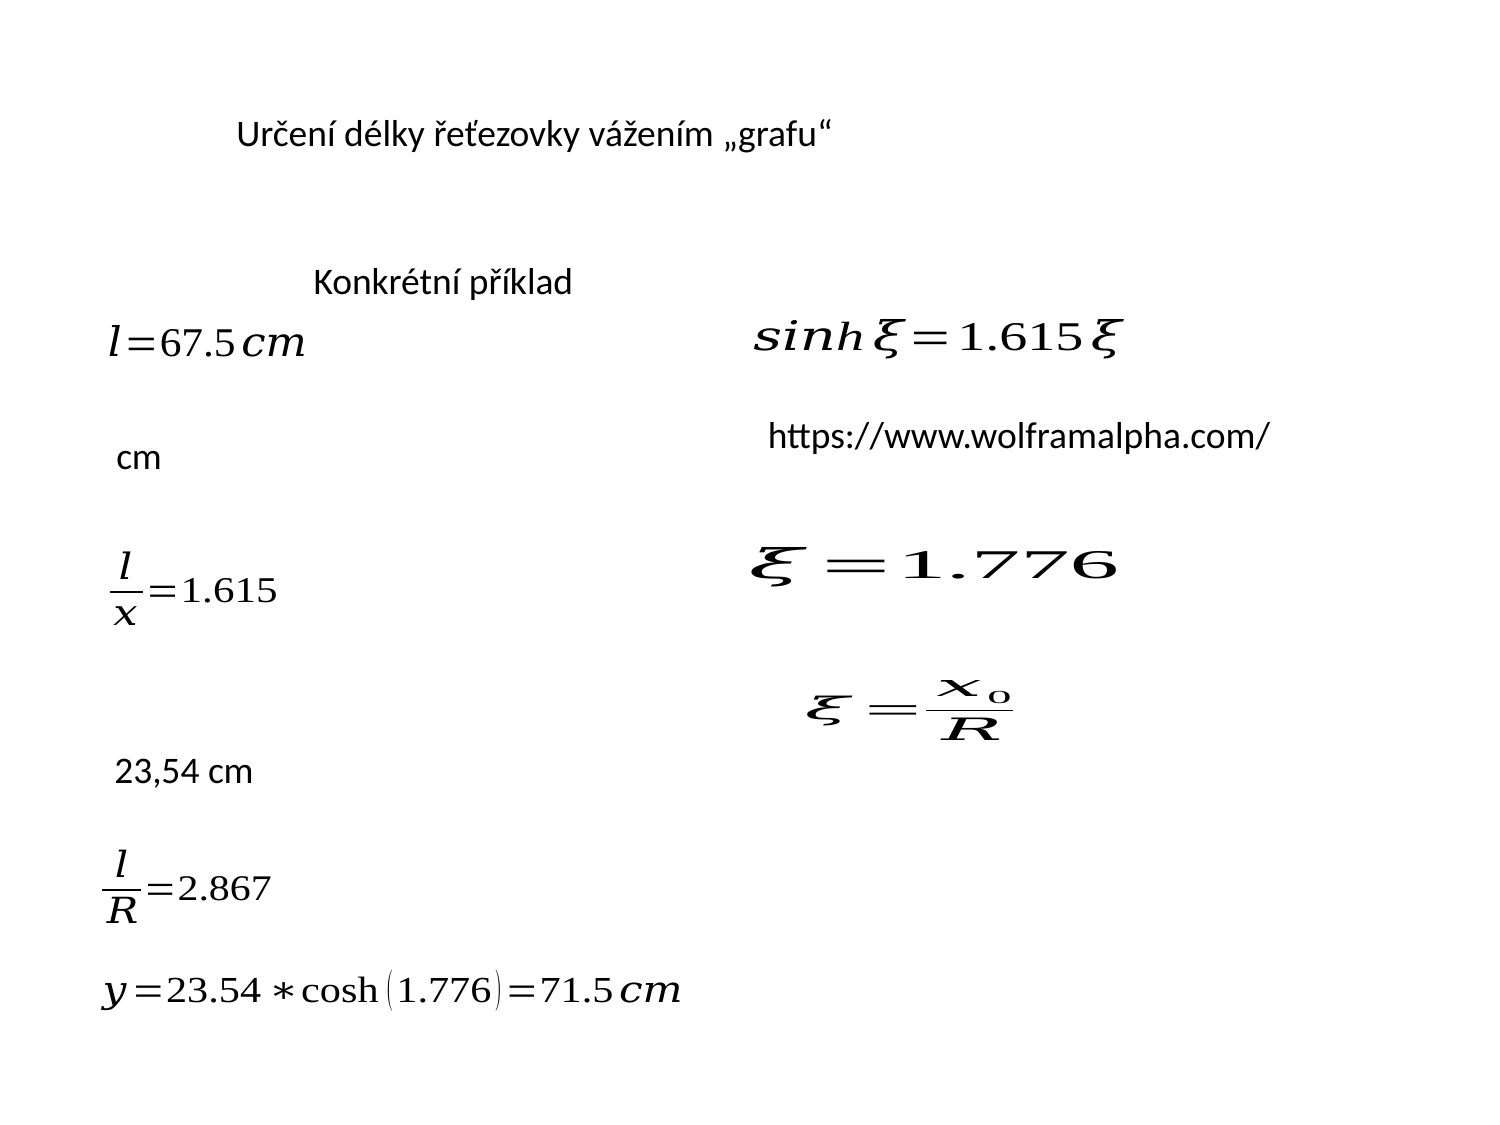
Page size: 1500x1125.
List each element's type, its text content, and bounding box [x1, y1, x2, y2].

text_box Určení délky řeťezovky vážením „grafu“ [221, 101, 849, 162]
text_box Konkrétní příklad [298, 249, 589, 310]
text_box https://www.wolframalpha.com/ [753, 403, 1286, 464]
